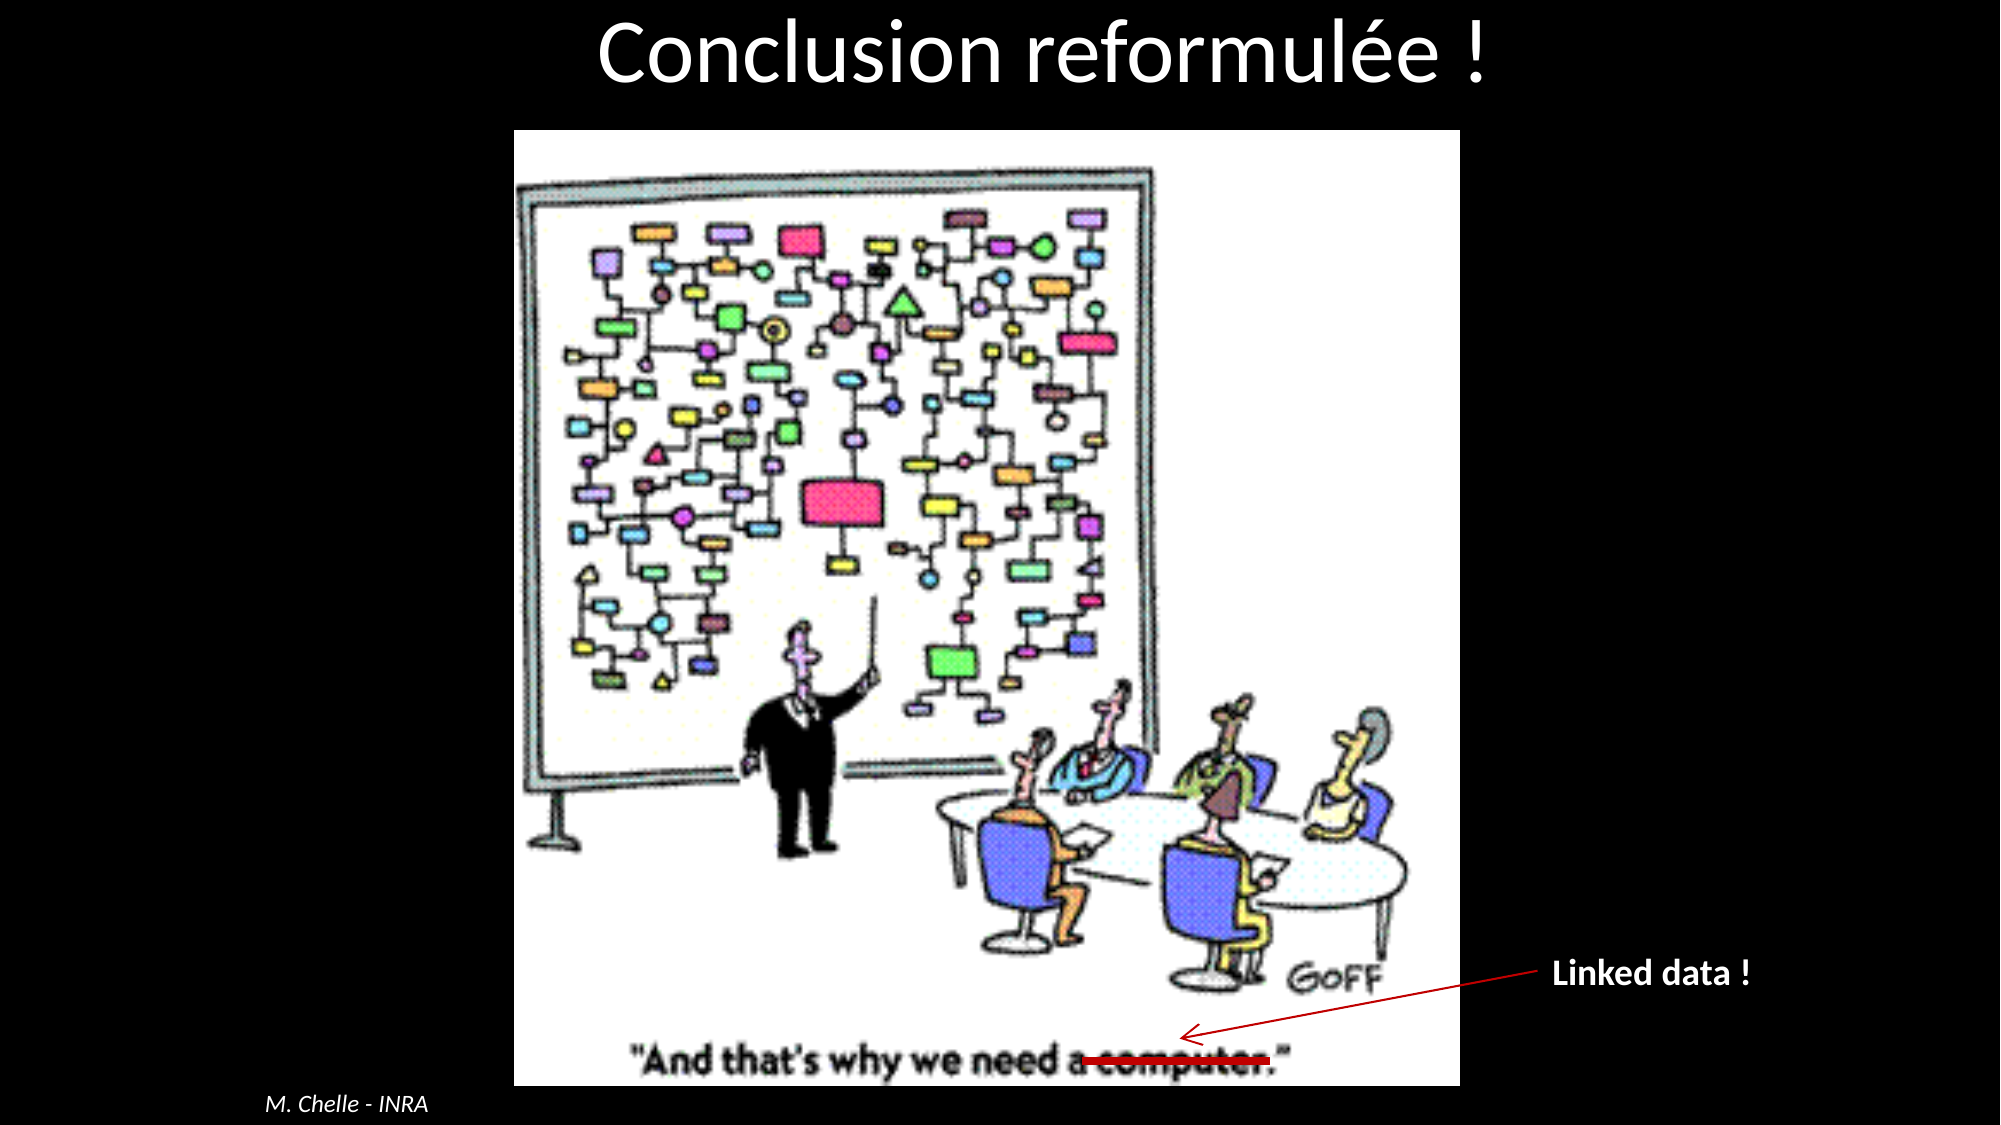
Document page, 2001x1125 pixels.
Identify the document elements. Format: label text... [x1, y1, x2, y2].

title Conclusion reformulée ! [369, 0, 1720, 114]
slide_number M. Chelle - INRA [249, 1072, 600, 1125]
picture [513, 129, 1460, 1086]
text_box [1081, 940, 1769, 1062]
